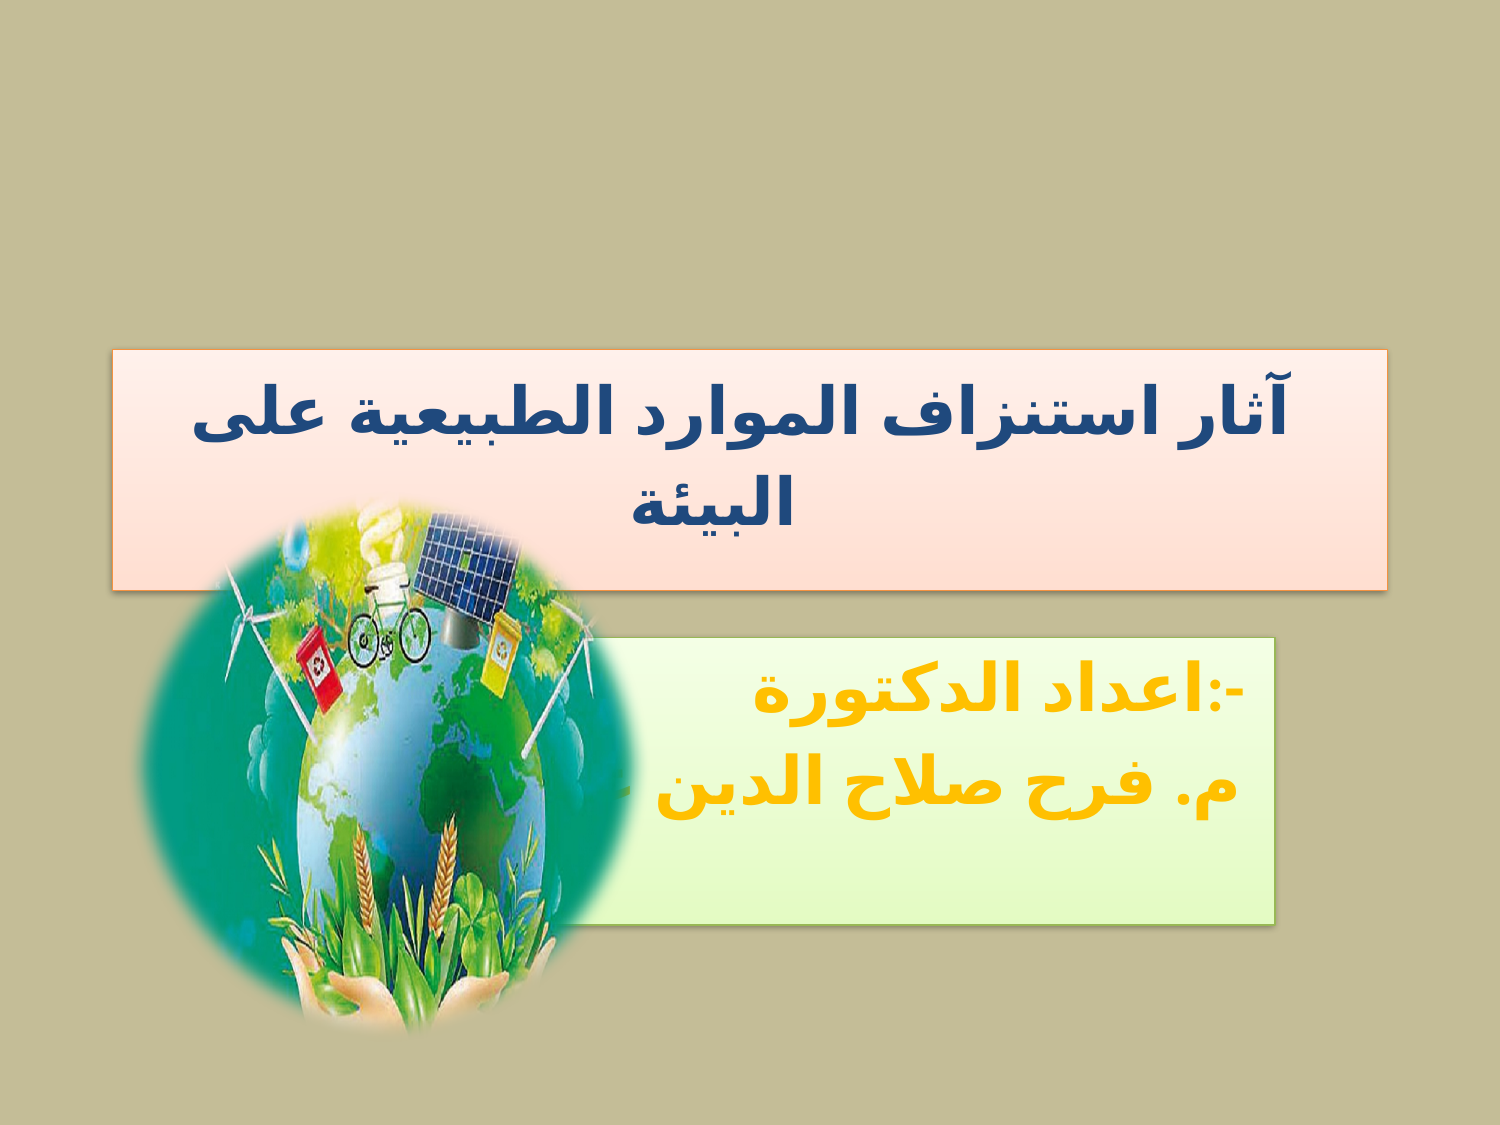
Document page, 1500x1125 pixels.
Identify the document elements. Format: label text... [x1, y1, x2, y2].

subtitle اعداد الدكتورة:- م. فرح صلاح الدين عباس [654, 637, 1276, 926]
title آثار استنزاف الموارد الطبيعية على البيئة [112, 349, 1388, 591]
picture [124, 490, 651, 1043]
